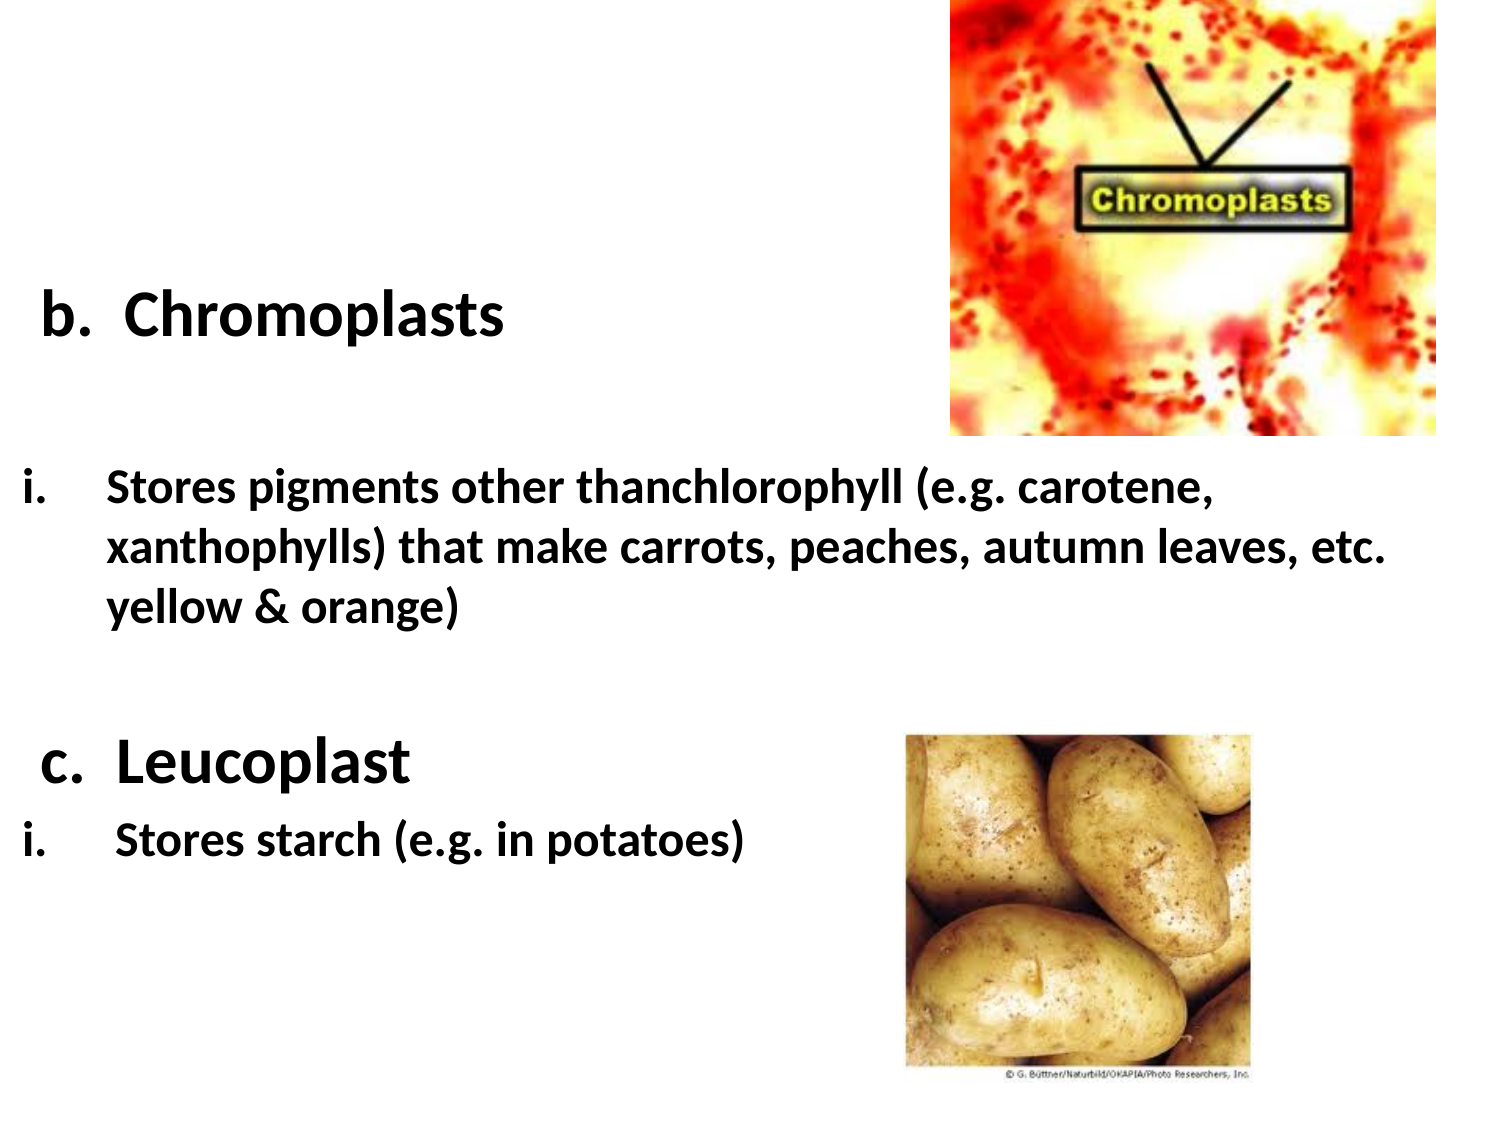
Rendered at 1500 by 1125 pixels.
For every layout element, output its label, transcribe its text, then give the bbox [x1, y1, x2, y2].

picture [950, 0, 1436, 436]
picture [903, 732, 1254, 1083]
list b. Chromoplasts Stores pigments other thanchlorophyll (e.g. carotene, xanthophylls) that make carrots, peaches, autumn leaves, etc. yellow & orange) c. Leucoplast i. Stores starch (e.g. in potatoes) [0, 262, 1425, 1005]
